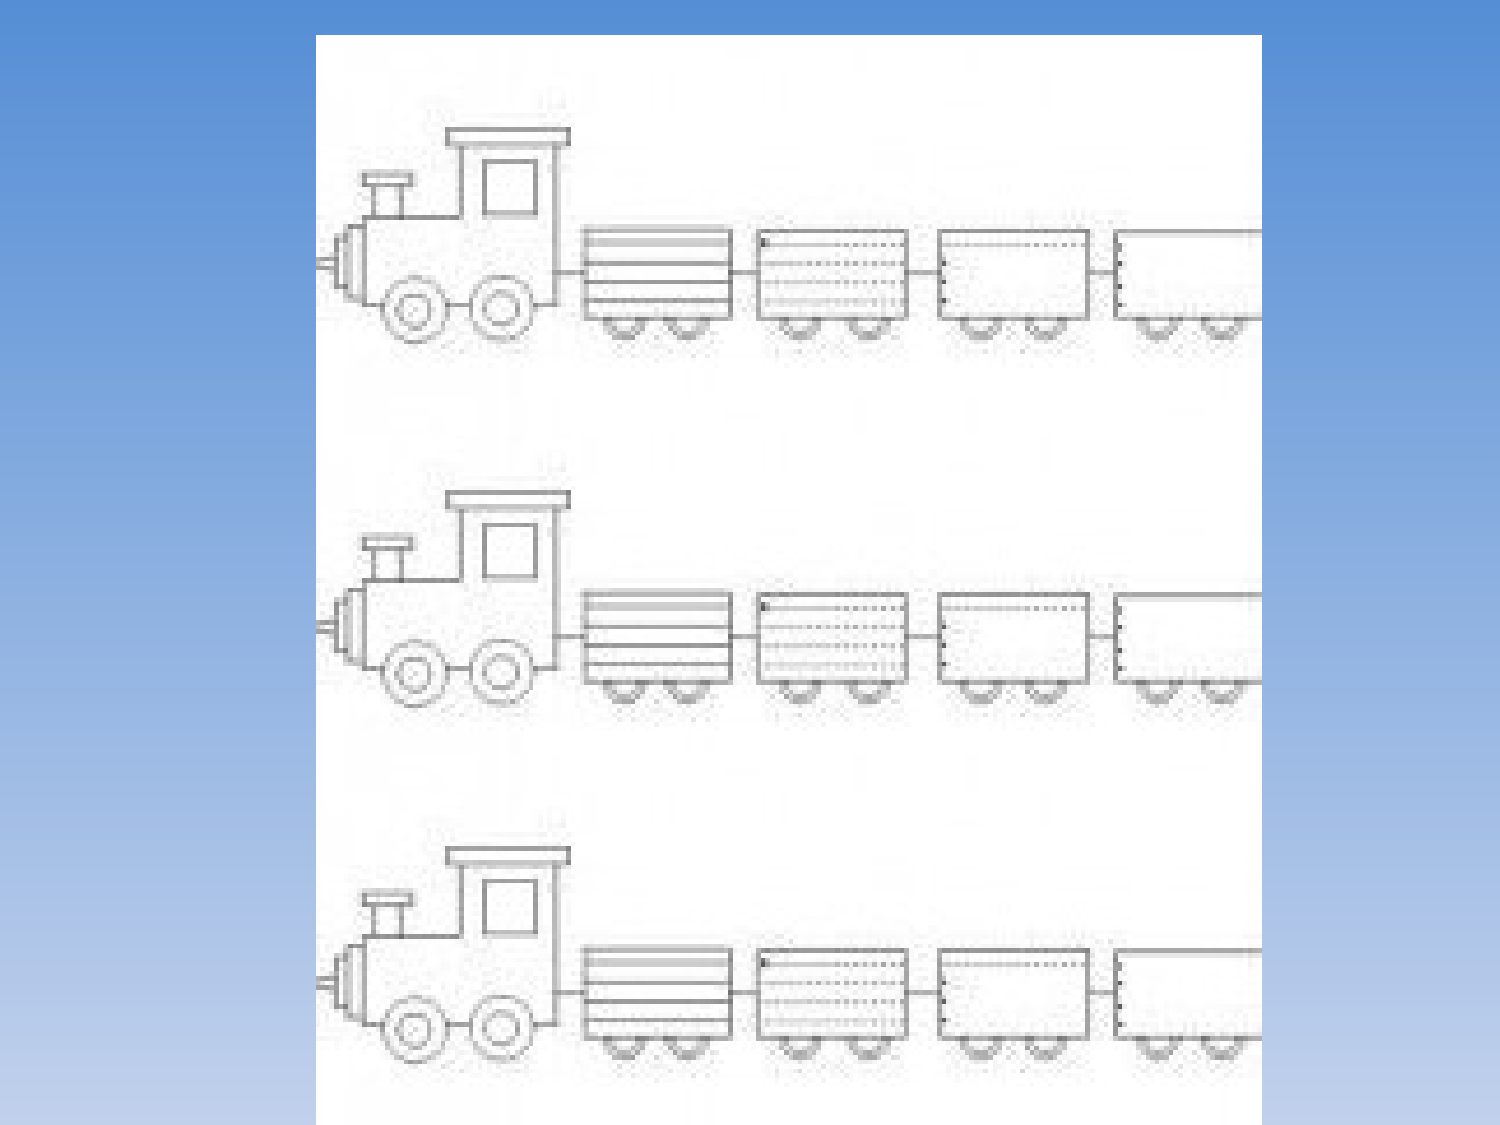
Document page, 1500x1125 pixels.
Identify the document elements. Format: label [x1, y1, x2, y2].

picture [316, 34, 1262, 1125]
